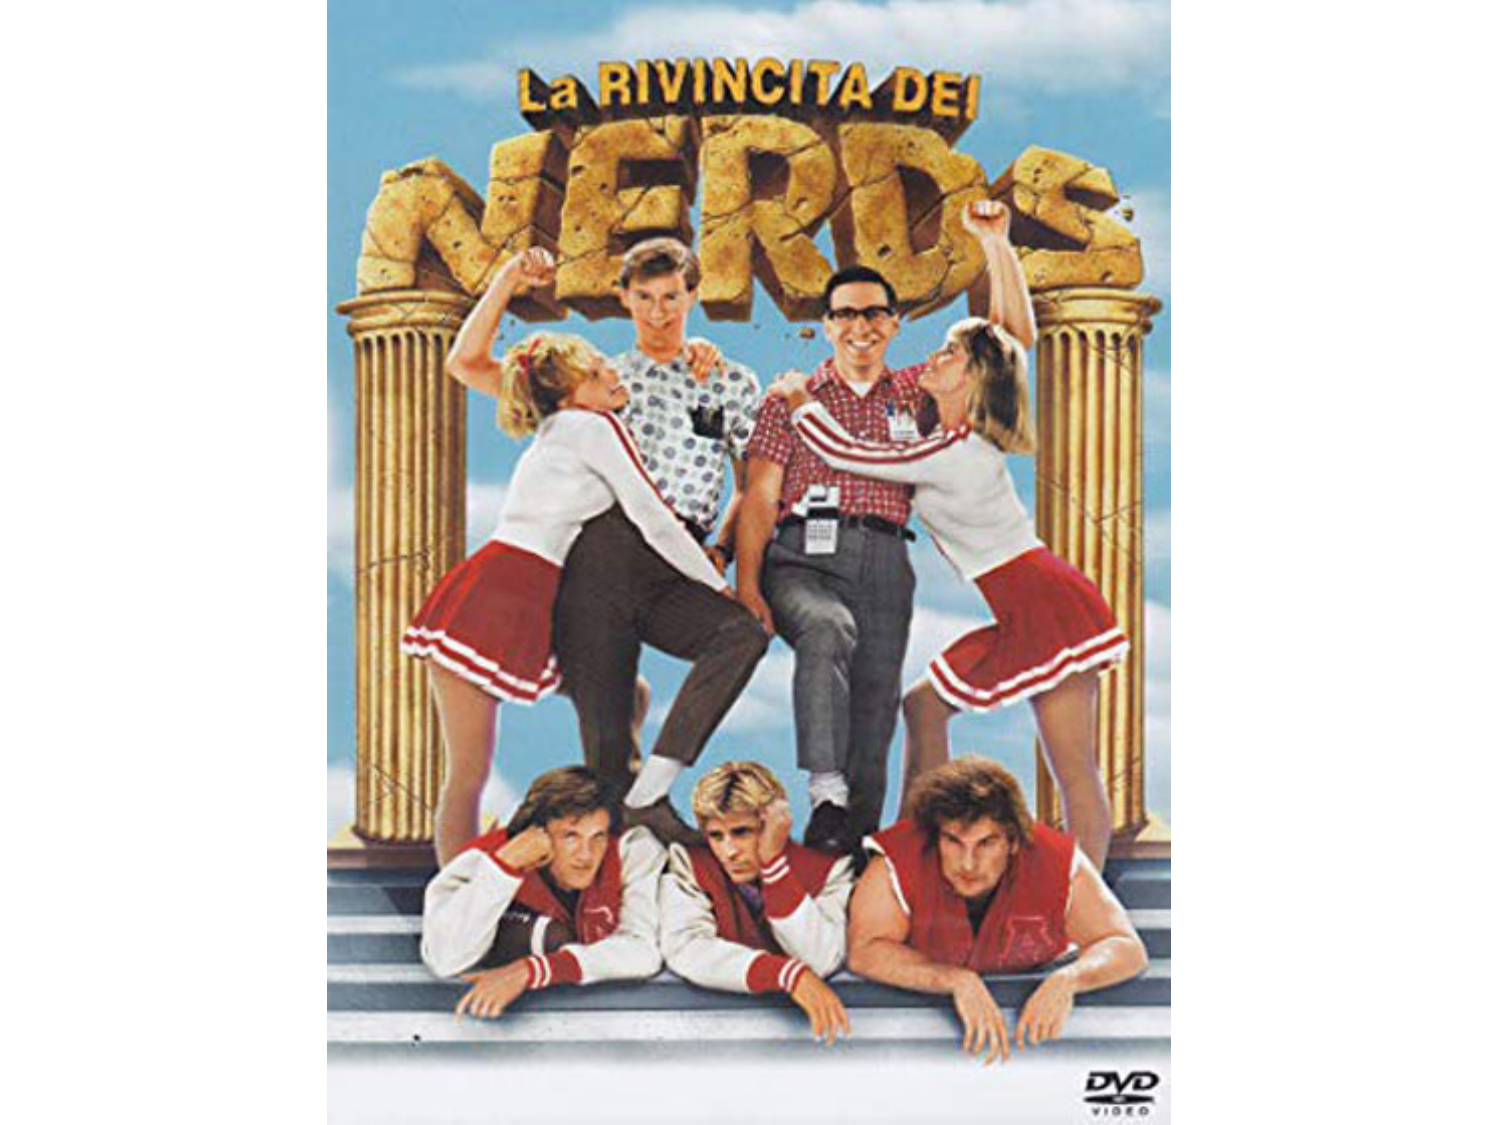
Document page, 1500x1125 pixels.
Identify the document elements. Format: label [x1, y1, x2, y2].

picture [326, 0, 1172, 1125]
